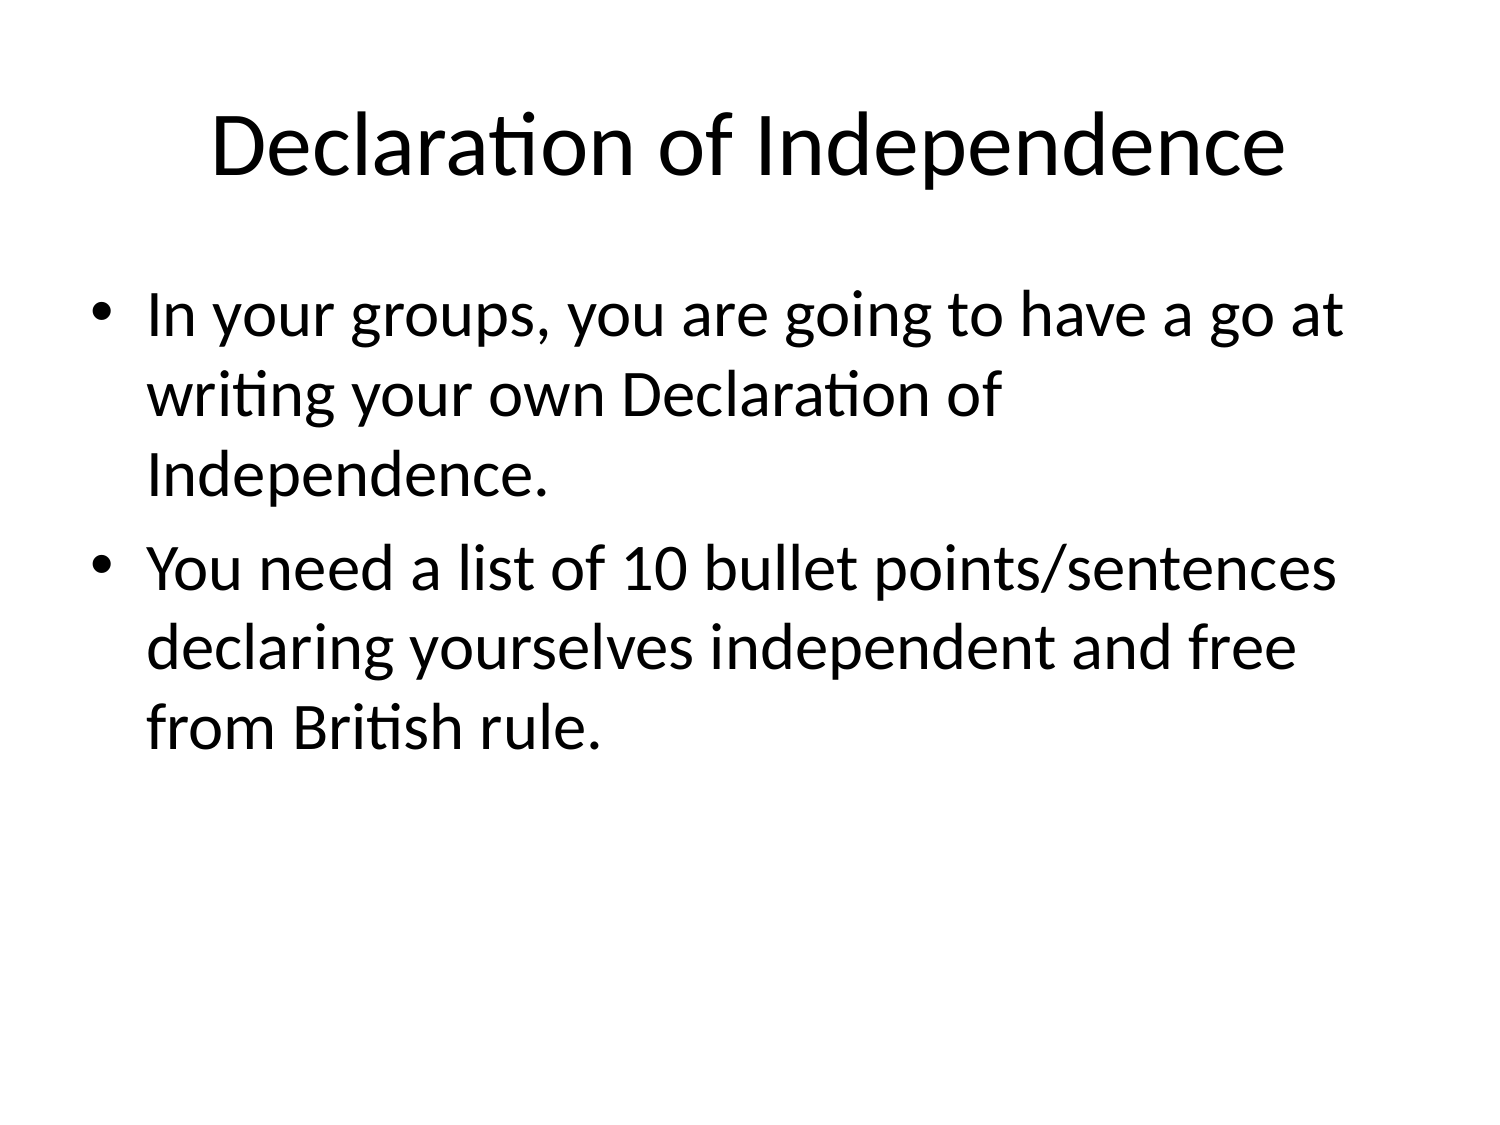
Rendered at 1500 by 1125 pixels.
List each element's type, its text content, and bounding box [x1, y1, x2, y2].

title Declaration of Independence [75, 45, 1425, 233]
list In your groups, you are going to have a go at writing your own Declaration of Independence. You need a list of 10 bullet points/sentences declaring yourselves independent and free from British rule. [75, 262, 1425, 1005]
